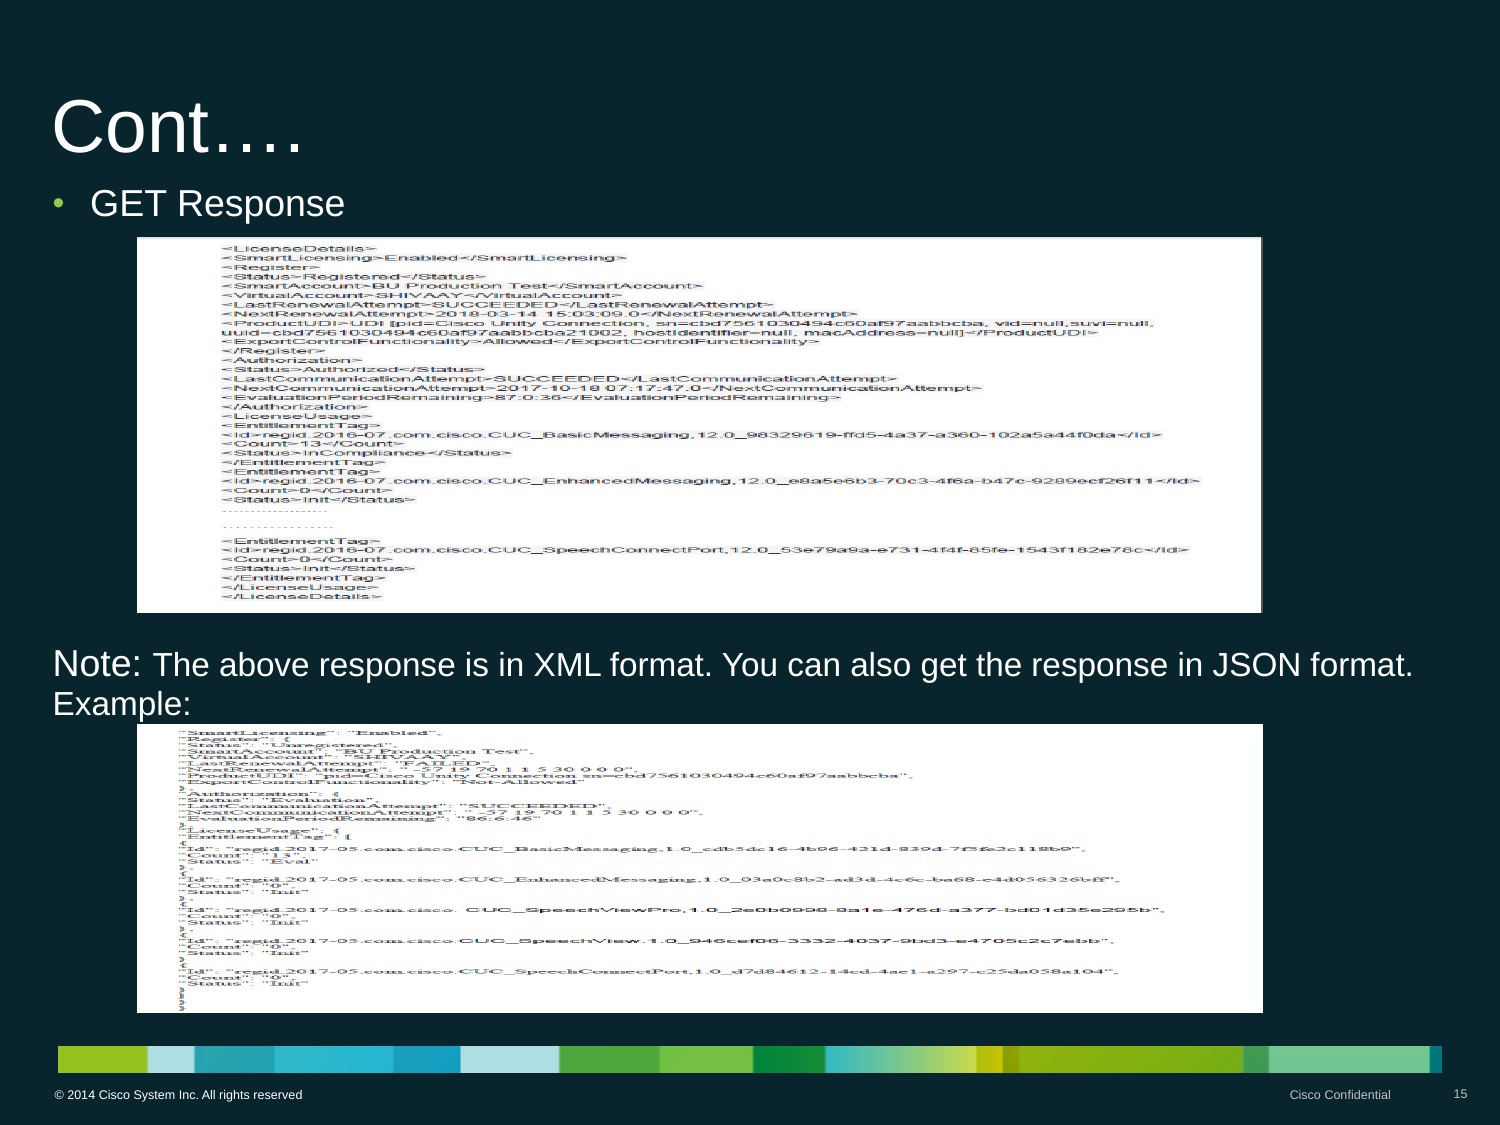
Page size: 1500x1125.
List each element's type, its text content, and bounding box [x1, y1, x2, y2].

list GET Response Note: The above response is in XML format. You can also get the response in JSON format. Example: [37, 174, 1441, 1035]
picture [58, 1046, 1442, 1073]
picture [137, 237, 1263, 613]
title Cont…. [37, 37, 1447, 175]
picture [137, 724, 1263, 1013]
